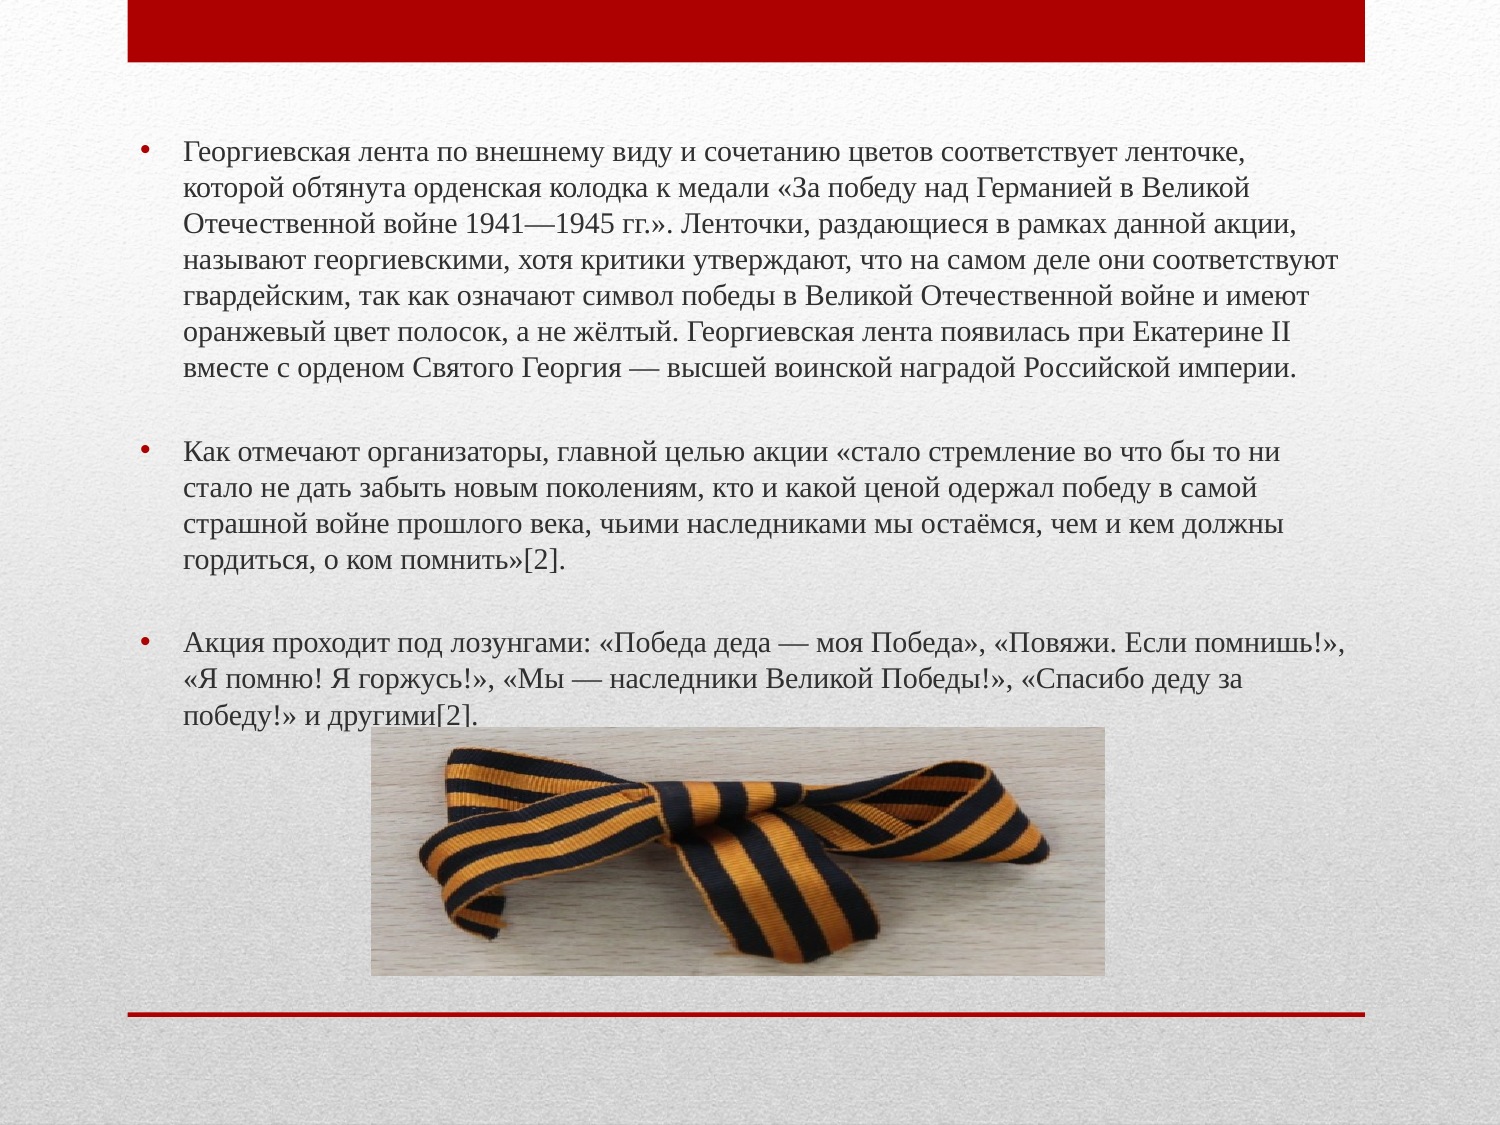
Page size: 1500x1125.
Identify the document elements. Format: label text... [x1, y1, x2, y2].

list Георгиевская лента по внешнему виду и сочетанию цветов соответствует ленточке, которой обтянута орденская колодка к медали «За победу над Германией в Великой Отечественной войне 1941—1945 гг.». Ленточки, раздающиеся в рамках данной акции, называют георгиевскими, хотя критики утверждают, что на самом деле они соответствуют гвардейским, так как означают символ победы в Великой Отечественной войне и имеют оранжевый цвет полосок, а не жёлтый. Георгиевская лента появилась при Екатерине II вместе с орденом Святого Георгия — высшей воинской наградой Российской империи. Как отмечают организаторы, главной целью акции «стало стремление во что бы то ни стало не дать забыть новым поколениям, кто и какой ценой одержал победу в самой страшной войне прошлого века, чьими наследниками мы остаёмся, чем и кем должны гордиться, о ком помнить»[2]. Акция проходит под лозунгами: «Победа деда — моя Победа», «Повяжи. Если помнишь!», «Я помню! Я горжусь!», «Мы — наследники Великой Победы!», «Спасибо деду за победу!» и другими[2]. [125, 112, 1363, 750]
picture [371, 726, 1106, 977]
